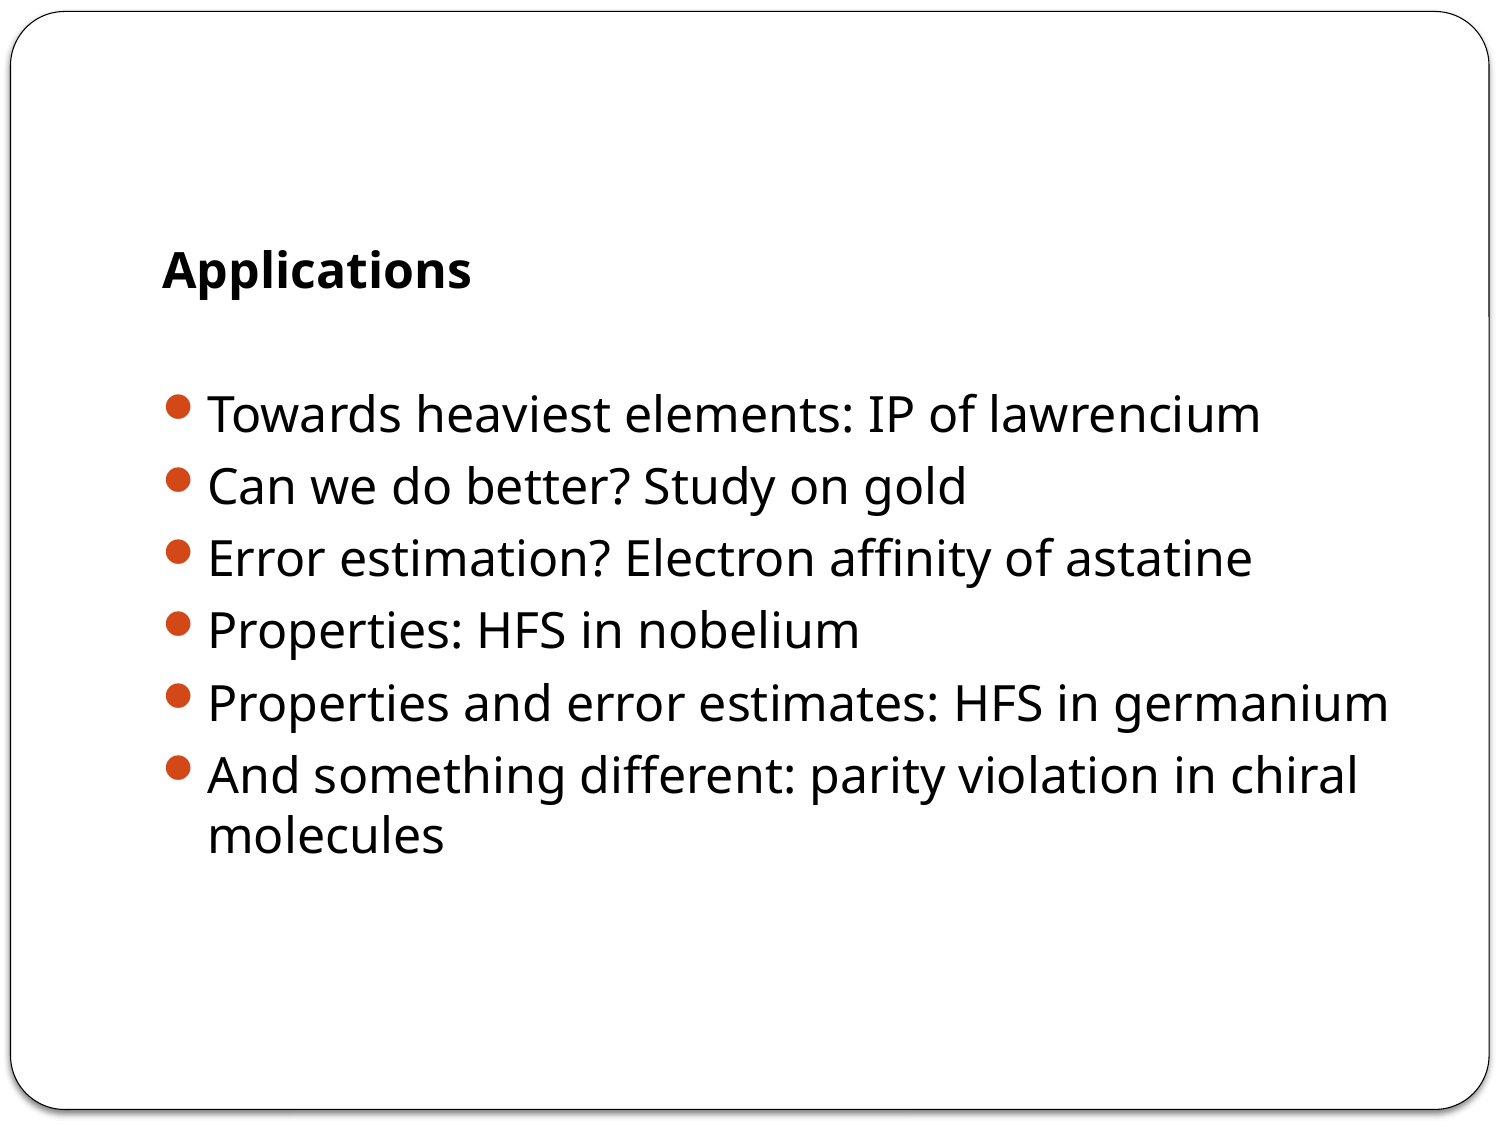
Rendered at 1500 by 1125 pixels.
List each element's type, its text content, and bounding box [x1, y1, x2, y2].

text_box [454, 545, 762, 606]
list Applications Towards heaviest elements: IP of lawrencium Can we do better? Study on gold Error estimation? Electron affinity of astatine Properties: HFS in nobelium Properties and error estimates: HFS in germanium And something different: parity violation in chiral molecules [147, 231, 1423, 982]
